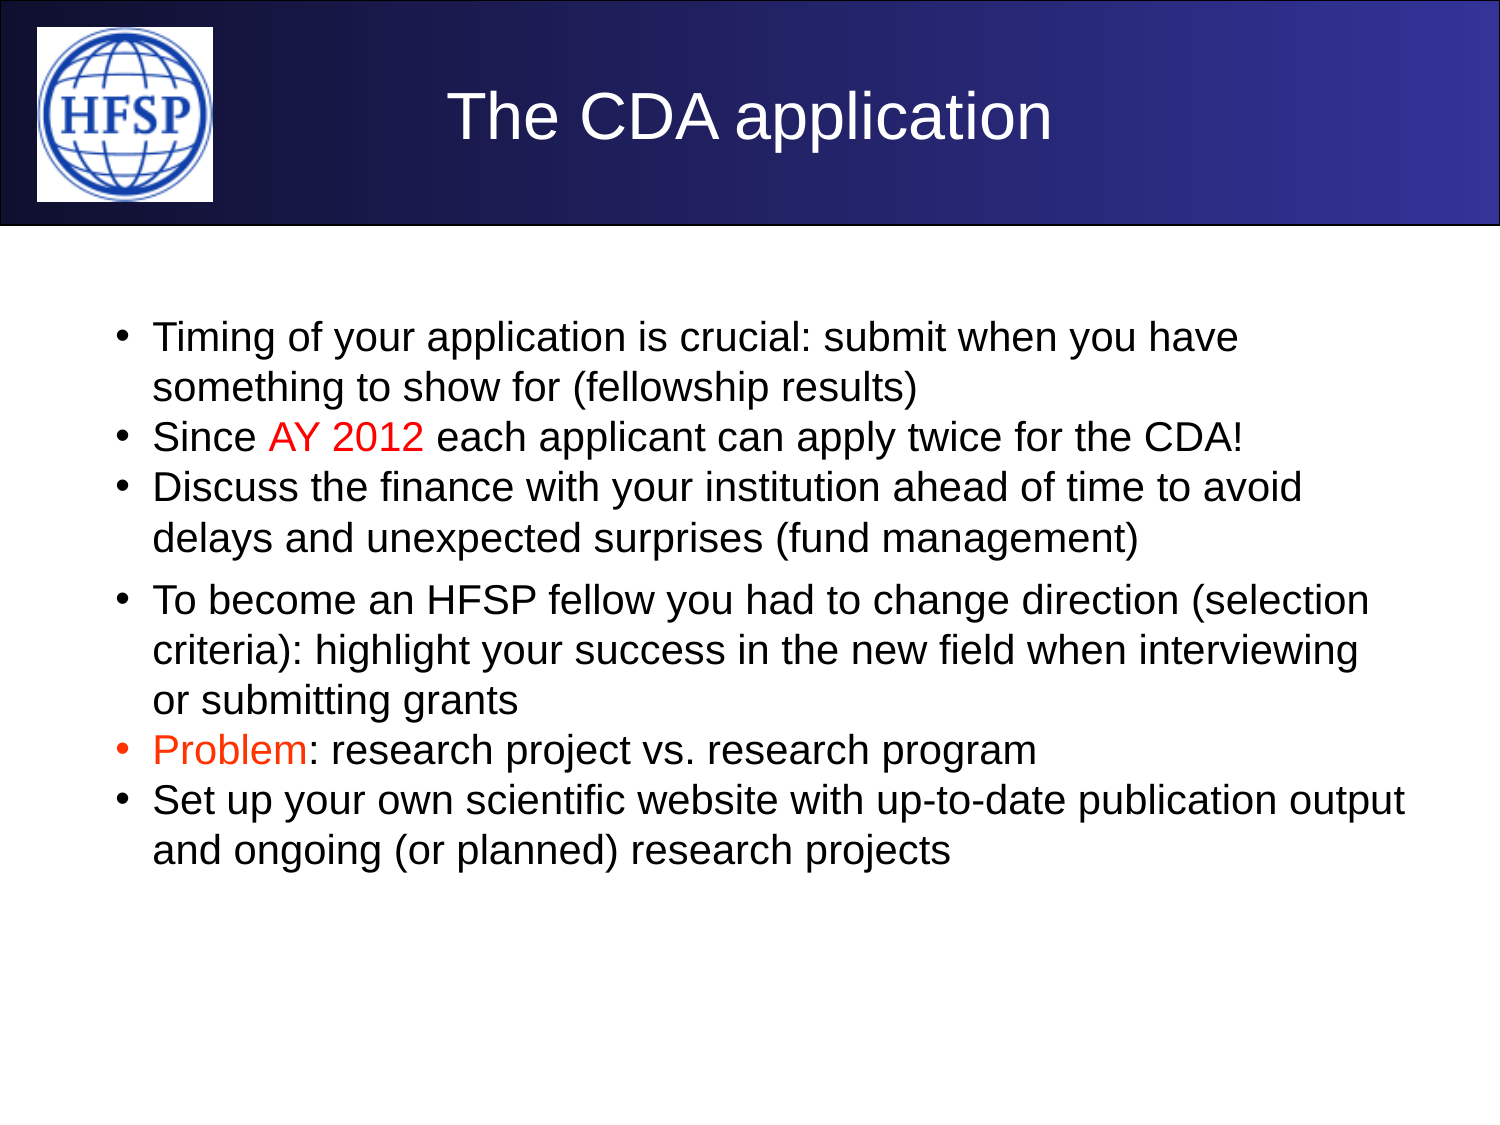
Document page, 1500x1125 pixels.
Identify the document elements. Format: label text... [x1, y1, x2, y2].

text_box The CDA application [0, 0, 1500, 225]
picture [36, 26, 213, 203]
text_box Timing of your application is crucial: submit when you have something to show for (fellowship results) Since AY 2012 each applicant can apply twice for the CDA! Discuss the finance with your institution ahead of time to avoid delays and unexpected surprises (fund management) To become an HFSP fellow you had to change direction (selection criteria): highlight your success in the new field when interviewing or submitting grants Problem: research project vs. research program Set up your own scientific website with up-to-date publication output and ongoing (or planned) research projects [100, 302, 1424, 870]
